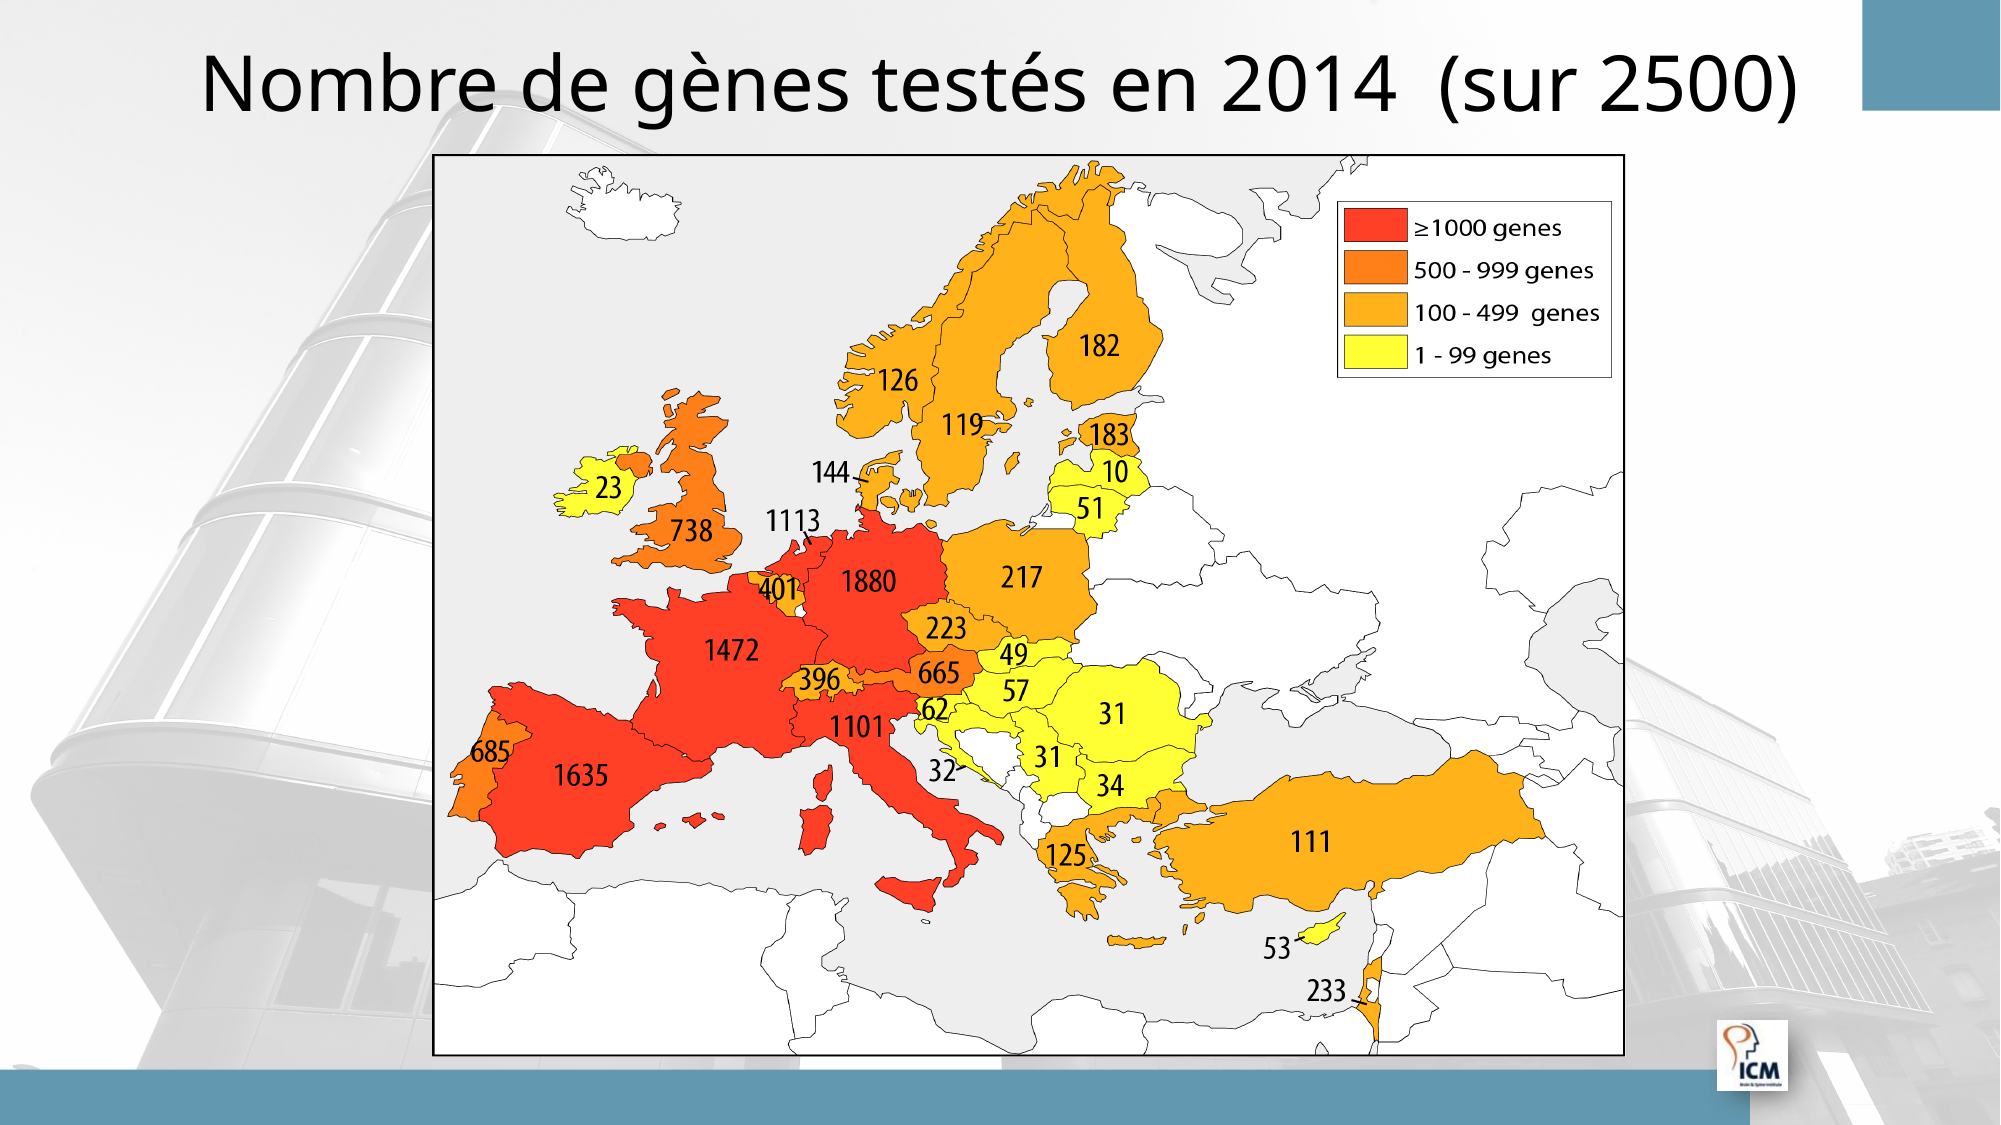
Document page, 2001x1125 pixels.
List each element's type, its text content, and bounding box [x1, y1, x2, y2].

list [432, 154, 1626, 1057]
picture [1717, 1020, 1788, 1091]
title Nombre de gènes testés en 2014 (sur 2500) [137, 0, 1863, 173]
